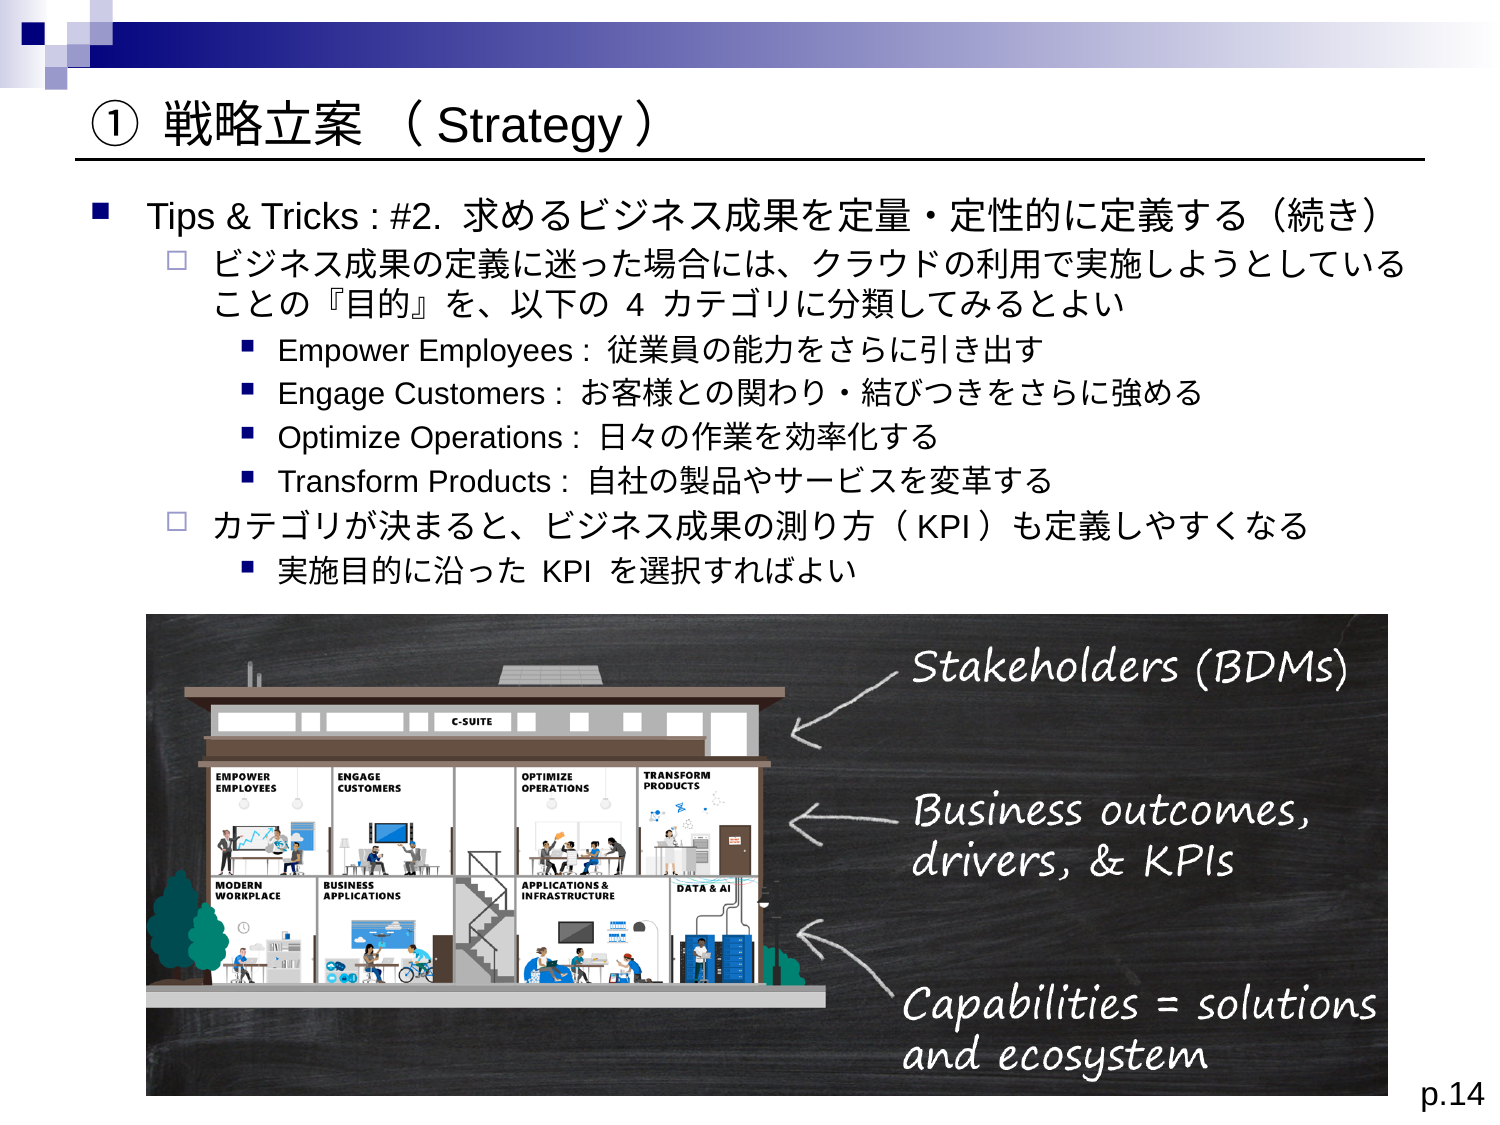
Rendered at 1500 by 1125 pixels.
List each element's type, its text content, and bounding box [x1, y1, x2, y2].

picture [146, 614, 1388, 1096]
list Tips & Tricks : #2. 求めるビジネス成果を定量・定性的に定義する（続き） ビジネス成果の定義に迷った場合には、クラウドの利用で実施しようとしていることの『目的』を、以下の 4 カテゴリに分類してみるとよい Empower Employees : 従業員の能力をさらに引き出す Engage Customers : お客様との関わり・結びつきをさらに強める Optimize Operations : 日々の作業を効率化する Transform Products : 自社の製品やサービスを変革する カテゴリが決まると、ビジネス成果の測り方（KPI）も定義しやすくなる 実施目的に沿った KPI を選択すればよい [75, 184, 1425, 1083]
title ① 戦略立案 （Strategy） [75, 85, 1425, 160]
